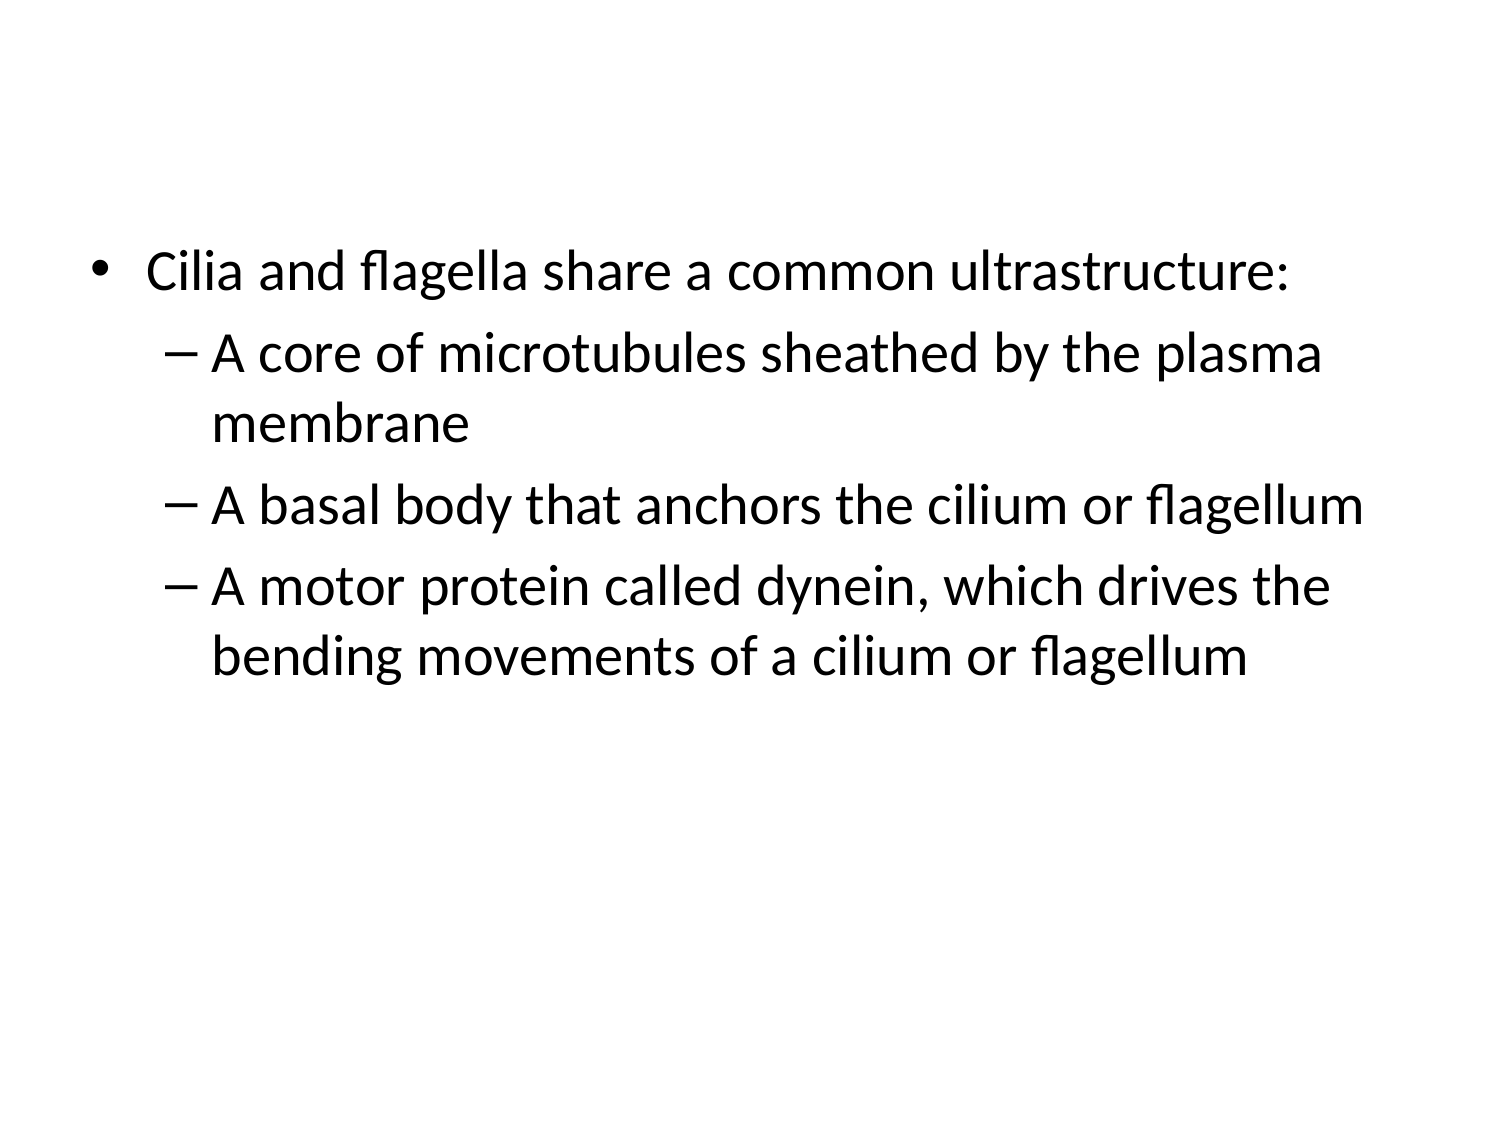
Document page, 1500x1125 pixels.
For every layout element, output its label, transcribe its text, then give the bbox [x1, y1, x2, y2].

list Cilia and flagella share a common ultrastructure: A core of microtubules sheathed by the plasma membrane A basal body that anchors the cilium or flagellum A motor protein called dynein, which drives the bending movements of a cilium or flagellum [75, 224, 1475, 1006]
